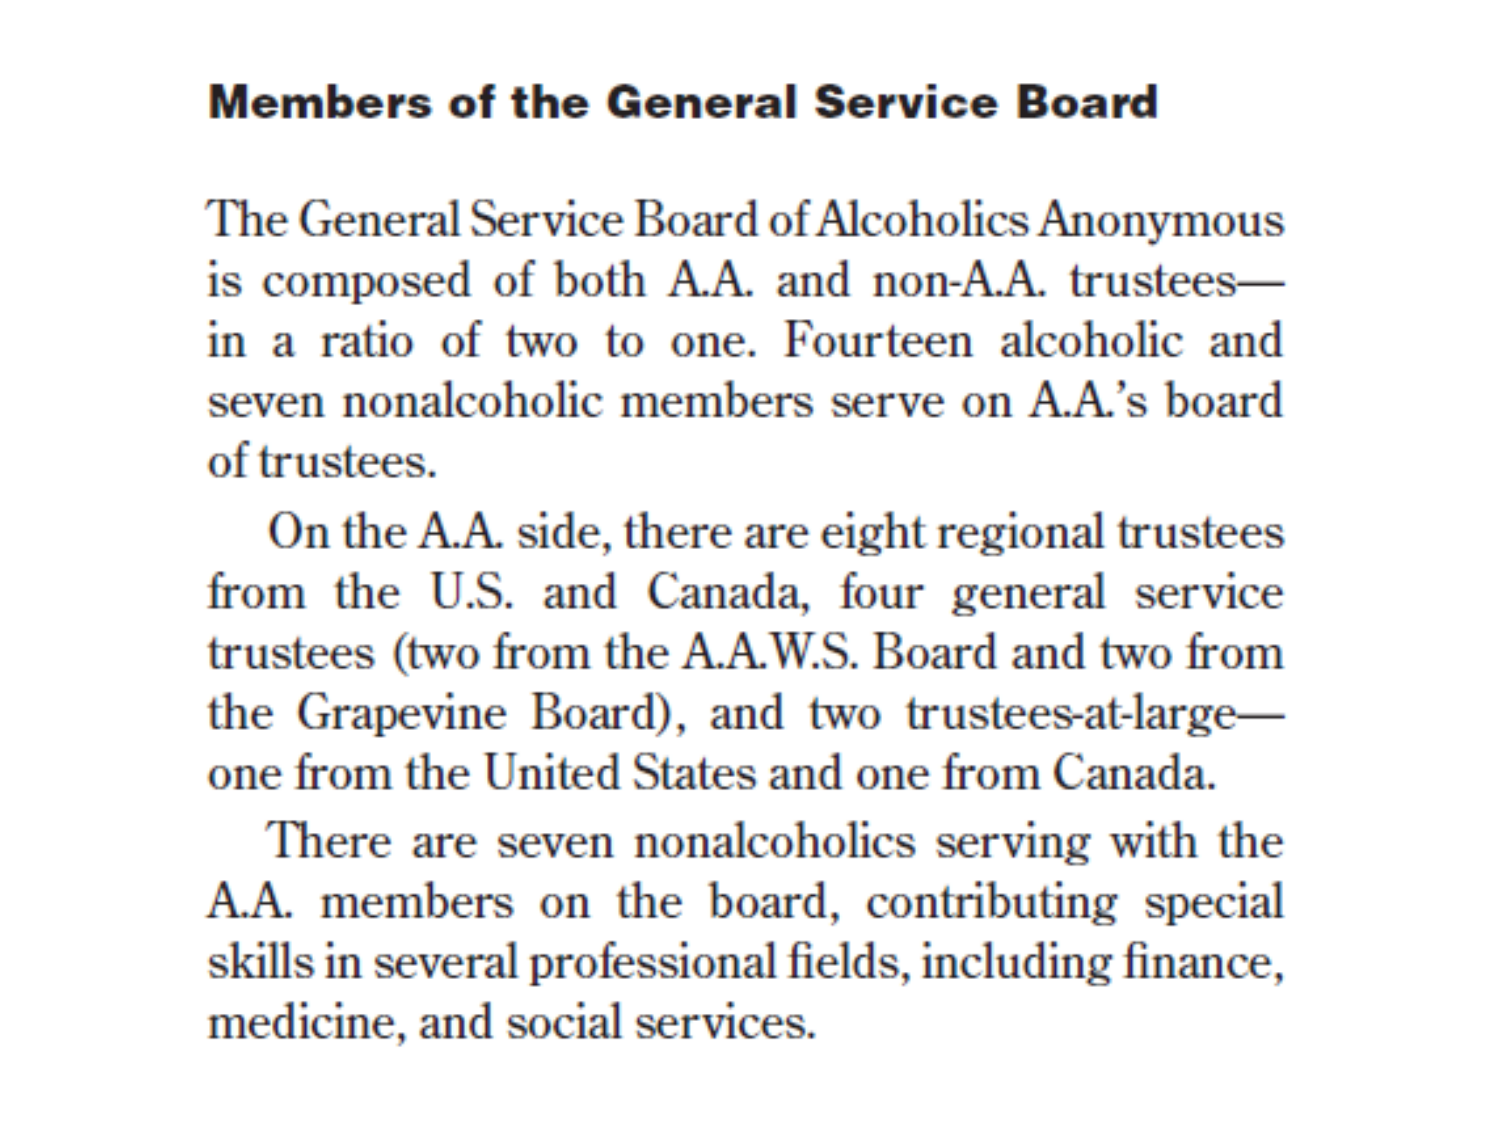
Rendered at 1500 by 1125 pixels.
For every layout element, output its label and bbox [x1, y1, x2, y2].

picture [174, 35, 1326, 1090]
